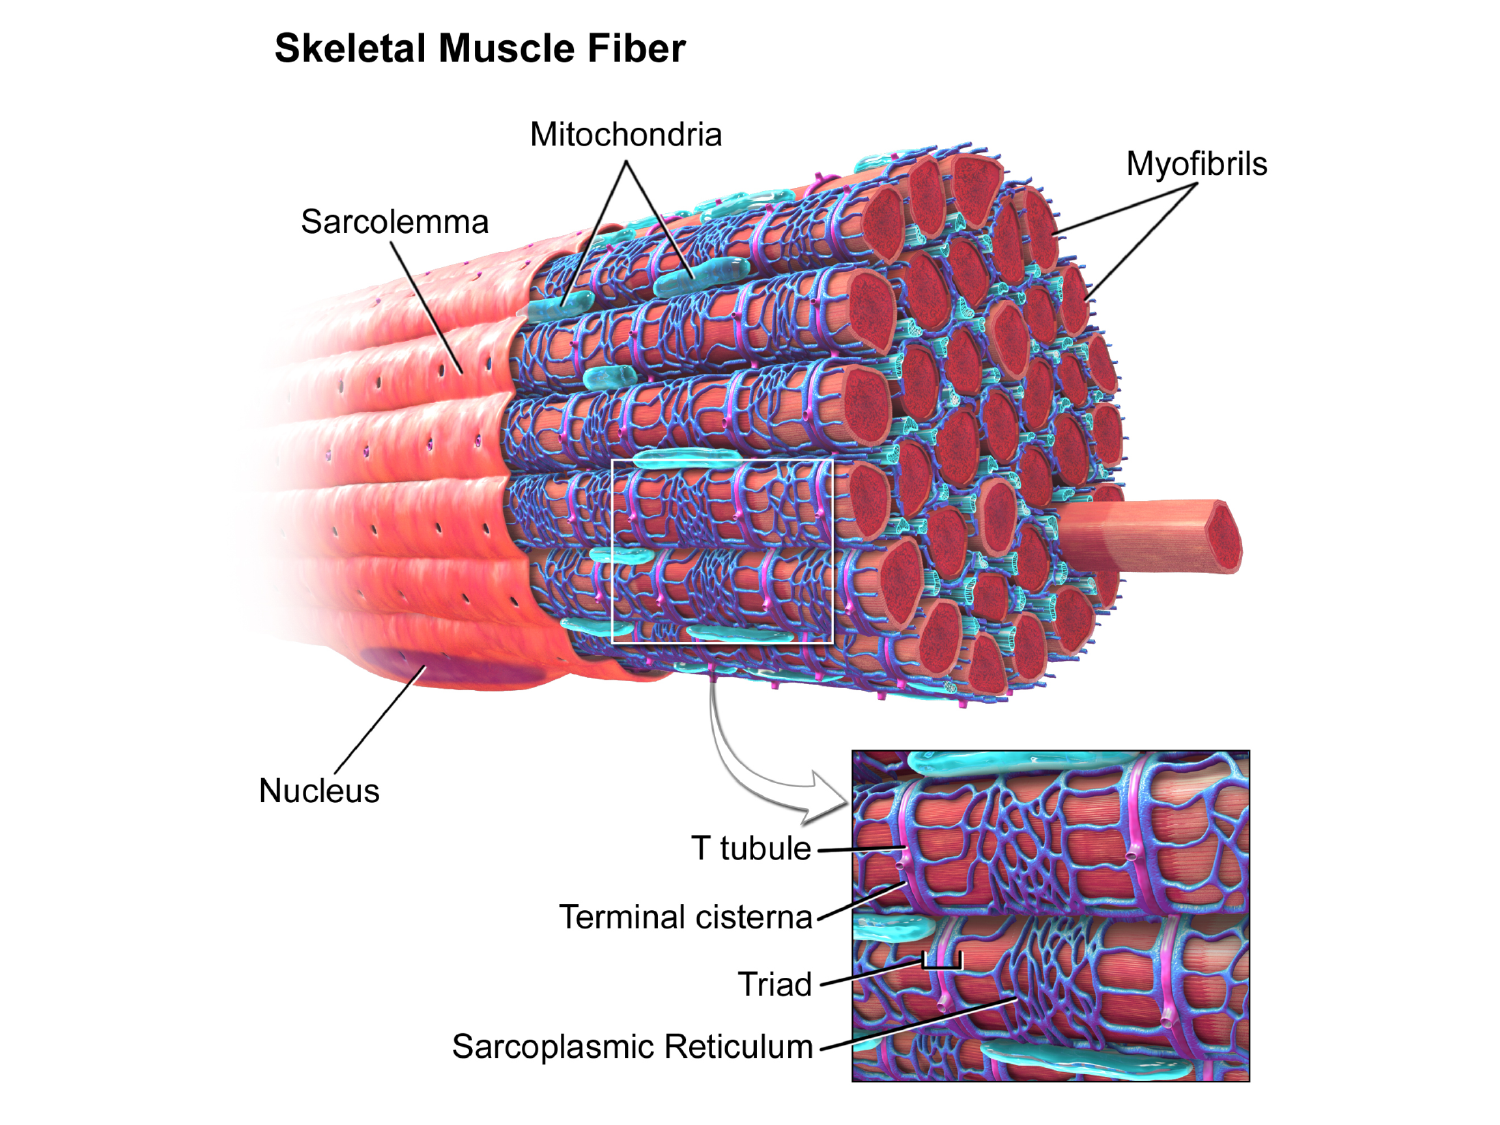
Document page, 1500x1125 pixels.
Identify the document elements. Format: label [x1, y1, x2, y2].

list [199, 0, 1326, 1125]
